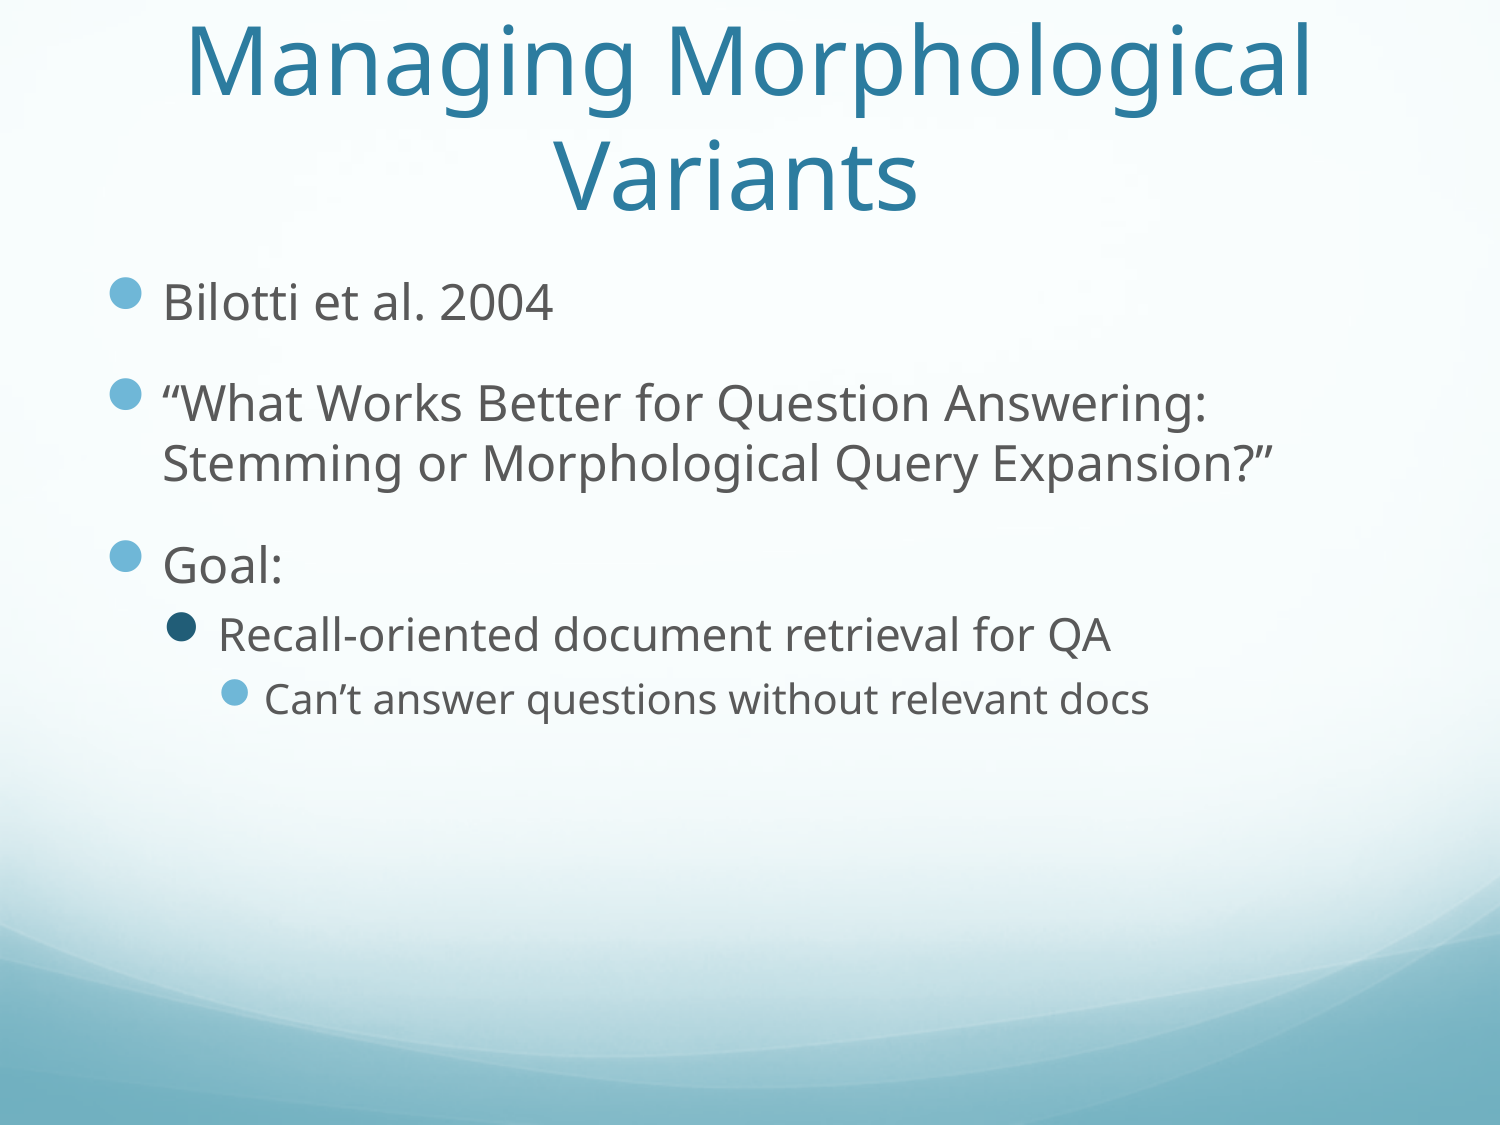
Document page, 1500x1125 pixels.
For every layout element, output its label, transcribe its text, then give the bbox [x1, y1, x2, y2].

list Bilotti et al. 2004 “What Works Better for Question Answering: Stemming or Morphological Query Expansion?” Goal: Recall-oriented document retrieval for QA Can’t answer questions without relevant docs [90, 262, 1443, 975]
title Managing Morphological Variants [90, 17, 1410, 237]
